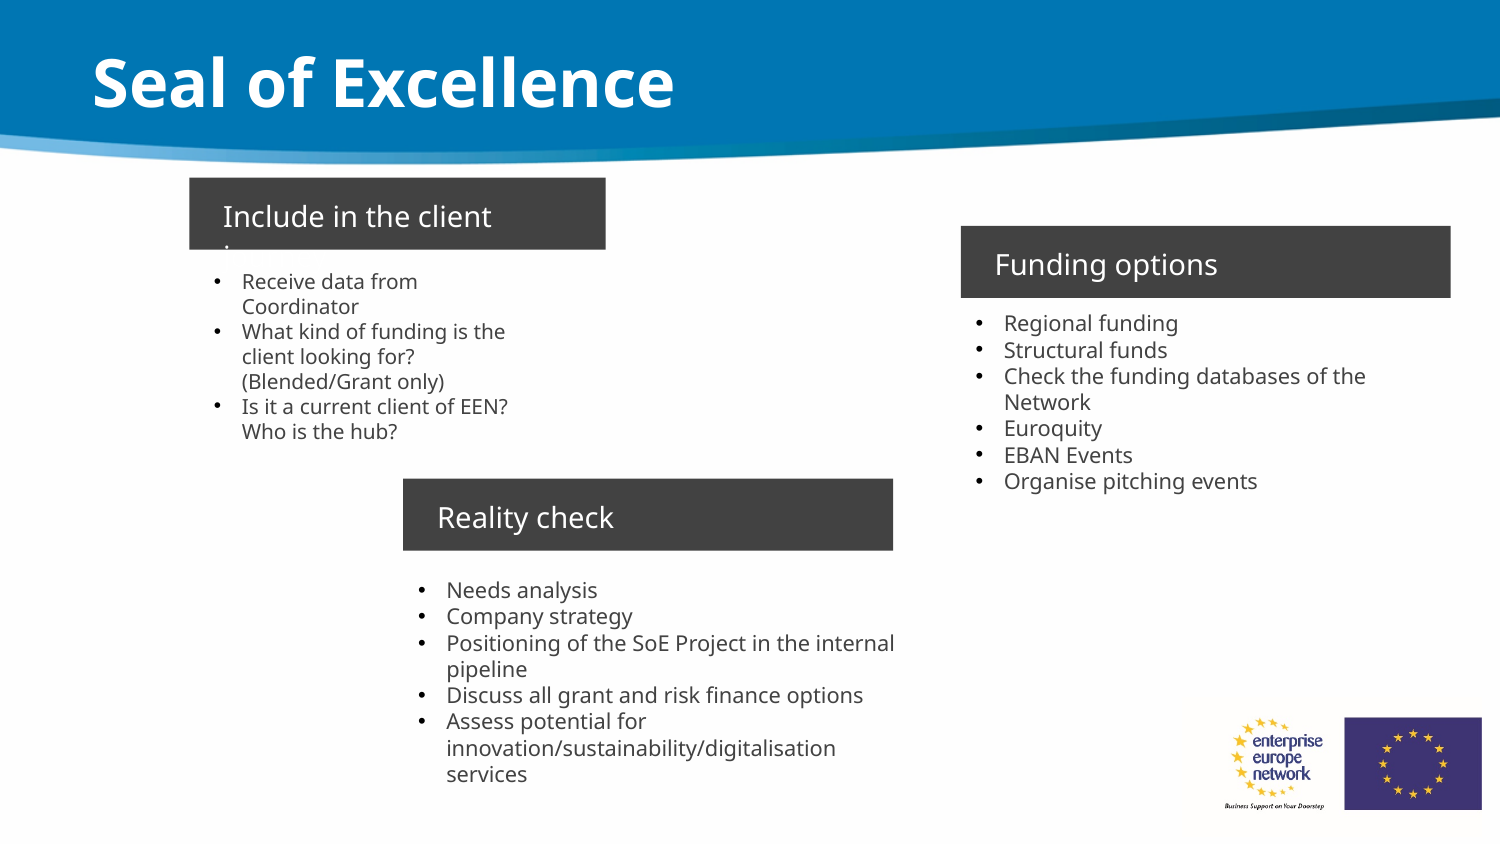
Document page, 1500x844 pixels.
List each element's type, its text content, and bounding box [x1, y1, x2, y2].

text_box Regional funding Structural funds Check the funding databases of the Network Euroquity EBAN Events Organise pitching events [960, 302, 1411, 501]
text_box Needs analysis Company strategy Positioning of the SoE Project in the internal pipeline Discuss all grant and risk finance options Assess potential for innovation/sustainability/digitalisation services [403, 569, 918, 821]
picture [0, 117, 1500, 844]
text_box Receive data from Coordinator What kind of funding is the client looking for? (Blended/Grant only) Is it a current client of EEN? Who is the hub? [199, 261, 537, 501]
text_box Include in the client journey [189, 177, 606, 250]
title Seal of Excellence [77, 12, 1427, 136]
text_box Funding options [960, 225, 1451, 298]
text_box Reality check [403, 478, 894, 551]
